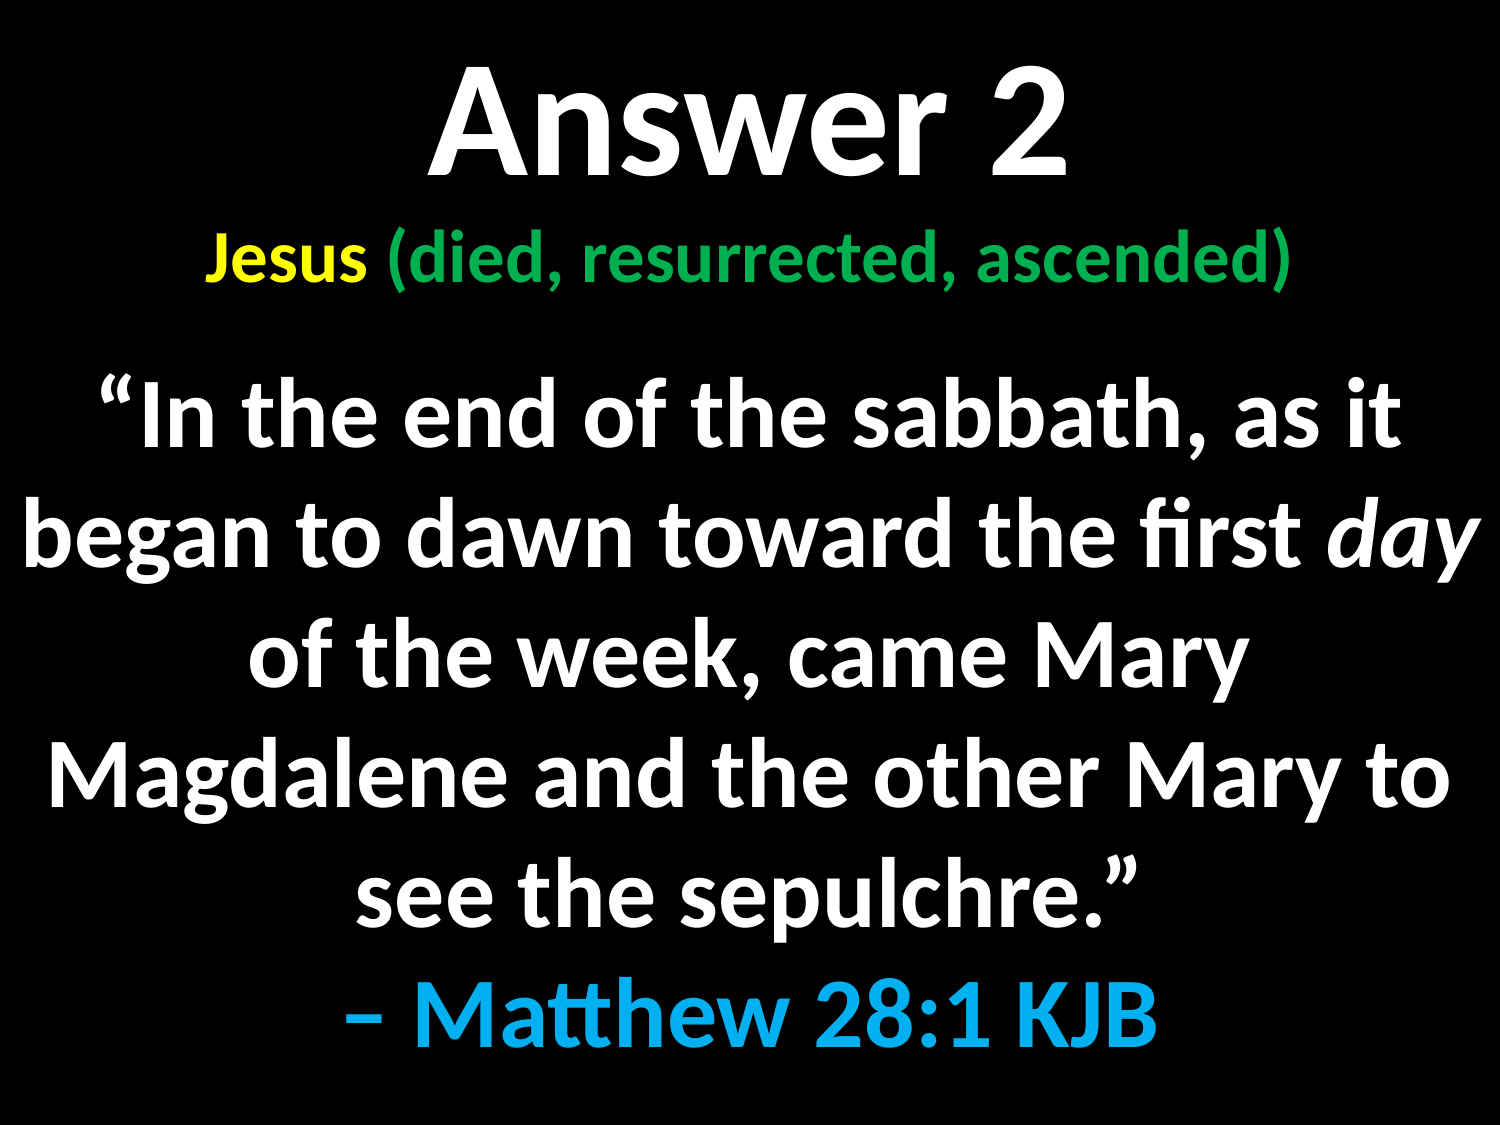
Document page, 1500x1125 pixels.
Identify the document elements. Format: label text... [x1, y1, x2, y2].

text_box Answer 2 [0, 1, 1500, 199]
text_box Jesus (died, resurrected, ascended) “In the end of the sabbath, as it began to dawn toward the first day of the week, came Mary Magdalene and the other Mary to see the sepulchre.” – Matthew 28:1 KJB [0, 199, 1500, 1075]
